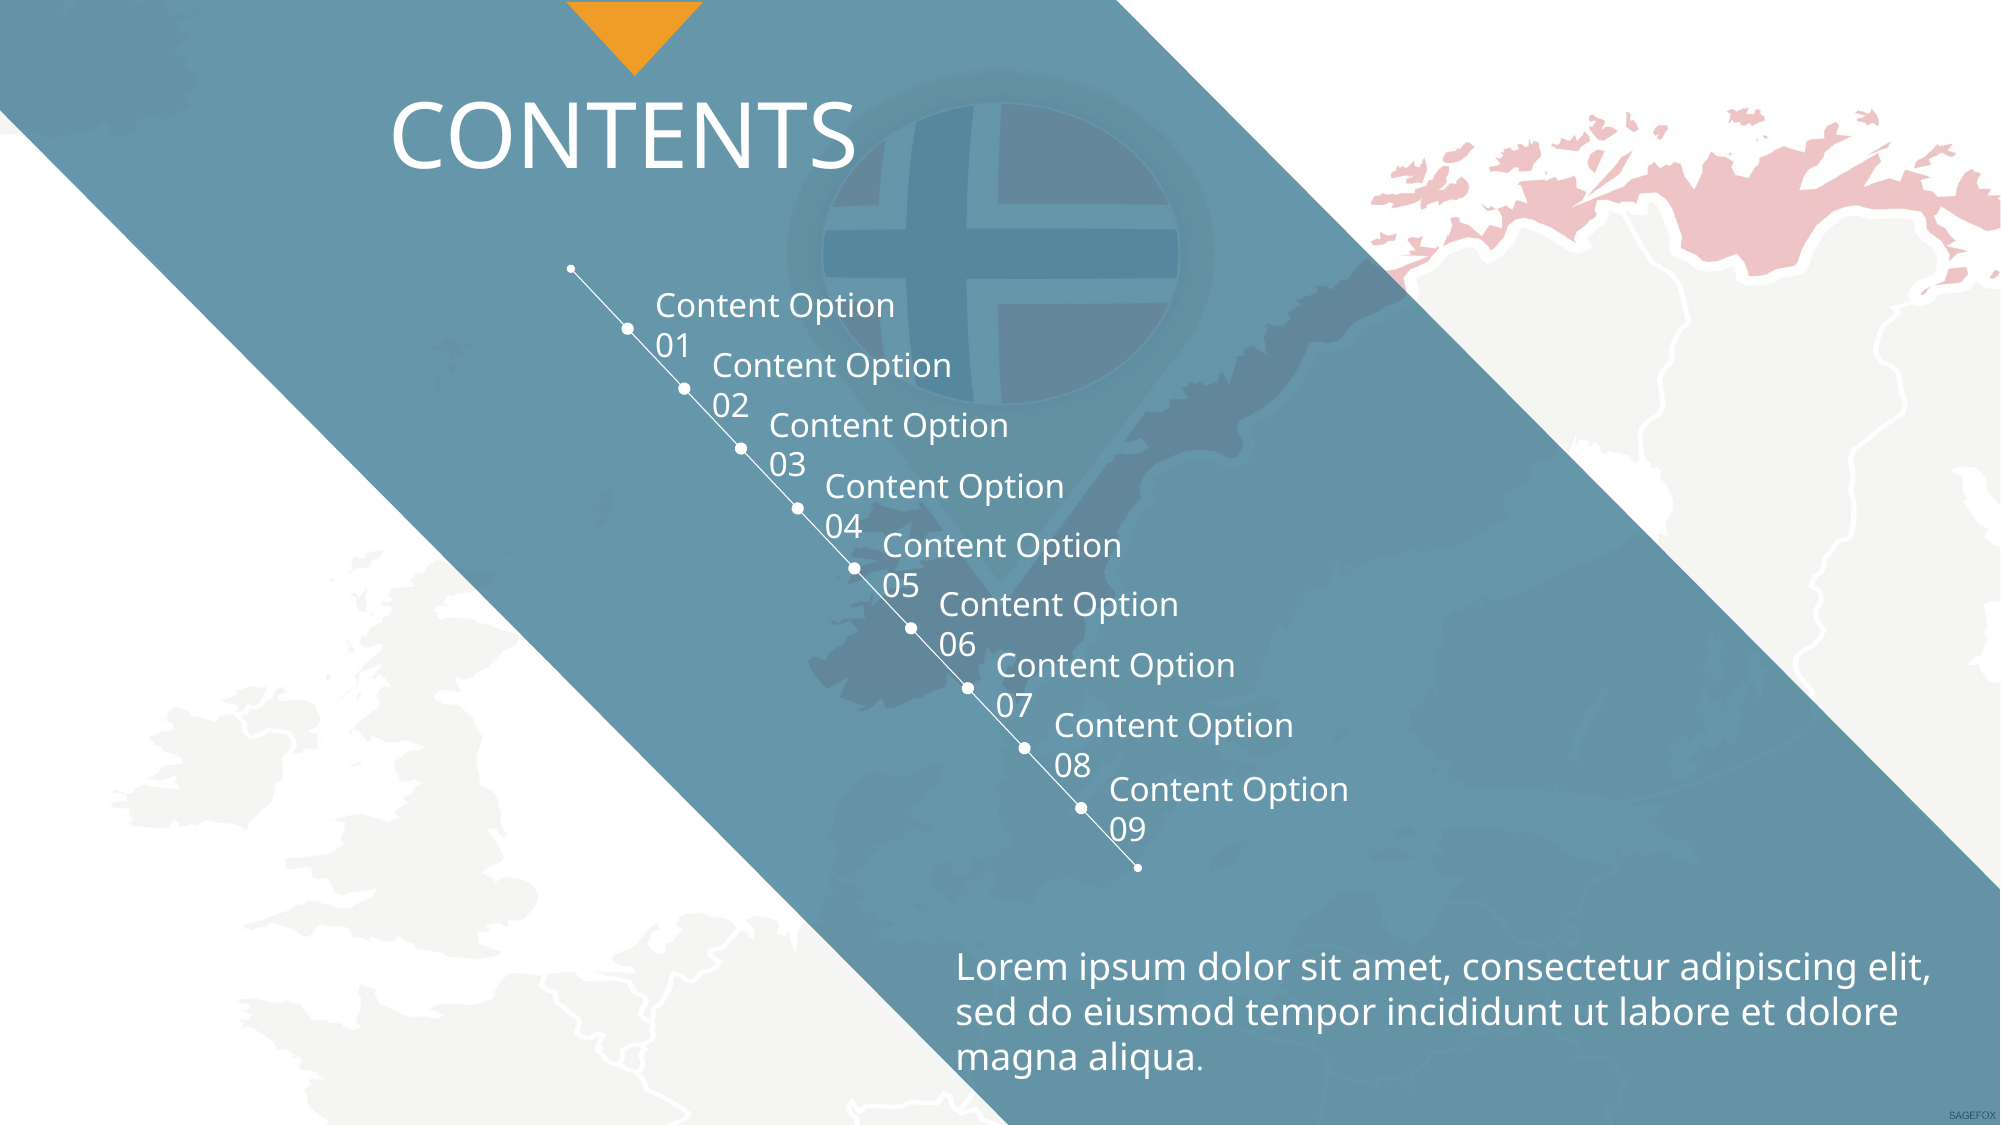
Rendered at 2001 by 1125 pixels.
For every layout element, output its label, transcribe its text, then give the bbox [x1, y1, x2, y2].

text_box Content Option 02 [697, 336, 998, 432]
text_box [967, 1085, 2000, 1125]
text_box Content Option 01 [640, 277, 941, 372]
text_box [0, 0, 2000, 1058]
text_box Content Option 06 [924, 576, 1224, 671]
text_box Content Option 07 [980, 636, 1281, 732]
text_box Content Option 04 [809, 458, 1110, 553]
text_box Lorem ipsum dolor sit amet, consectetur adipiscing elit, sed do eiusmod tempor incididunt ut labore et dolore magna aliqua. [940, 935, 2000, 1085]
text_box CONTENTS [324, 69, 924, 194]
text_box Content Option 03 [753, 396, 1054, 491]
text_box Content Option 05 [867, 517, 1168, 612]
text_box Content Option 09 [1093, 761, 1394, 856]
text_box Content Option 08 [1038, 696, 1339, 792]
text_box [563, 0, 706, 78]
